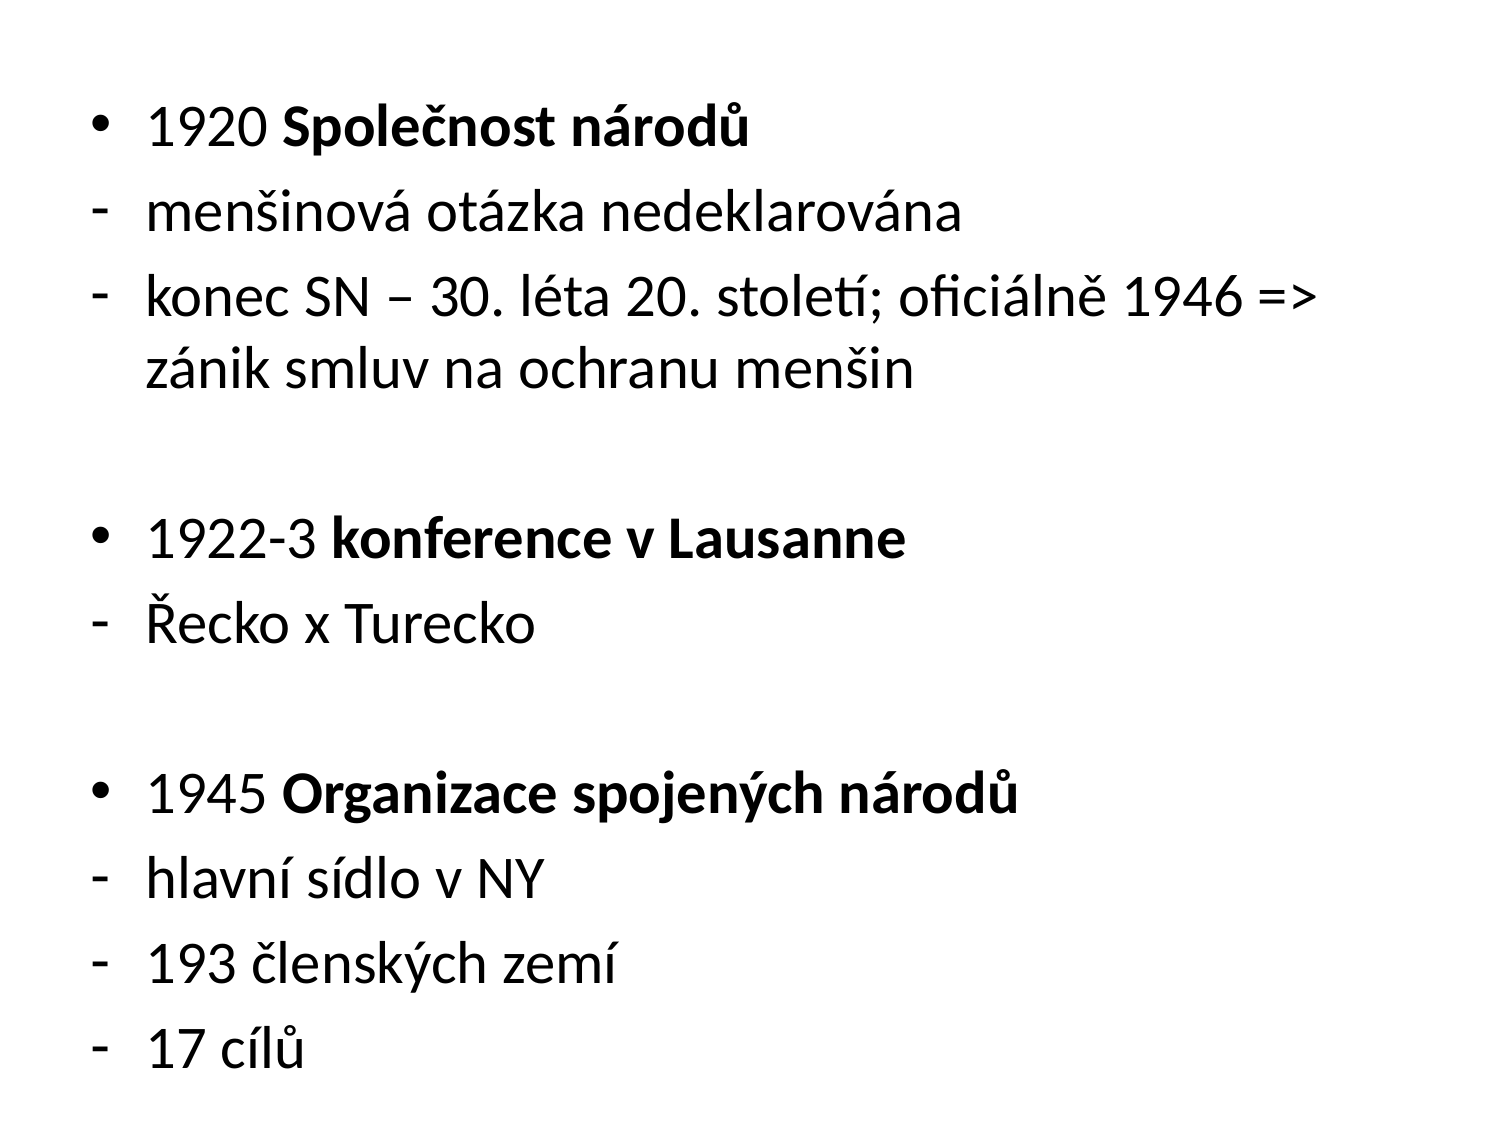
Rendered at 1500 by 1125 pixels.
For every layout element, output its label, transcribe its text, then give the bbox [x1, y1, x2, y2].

list 1920 Společnost národů menšinová otázka nedeklarována konec SN – 30. léta 20. století; oficiálně 1946 => zánik smluv na ochranu menšin 1922-3 konference v Lausanne Řecko x Turecko 1945 Organizace spojených národů hlavní sídlo v NY 193 členských zemí 17 cílů [75, 78, 1425, 1094]
